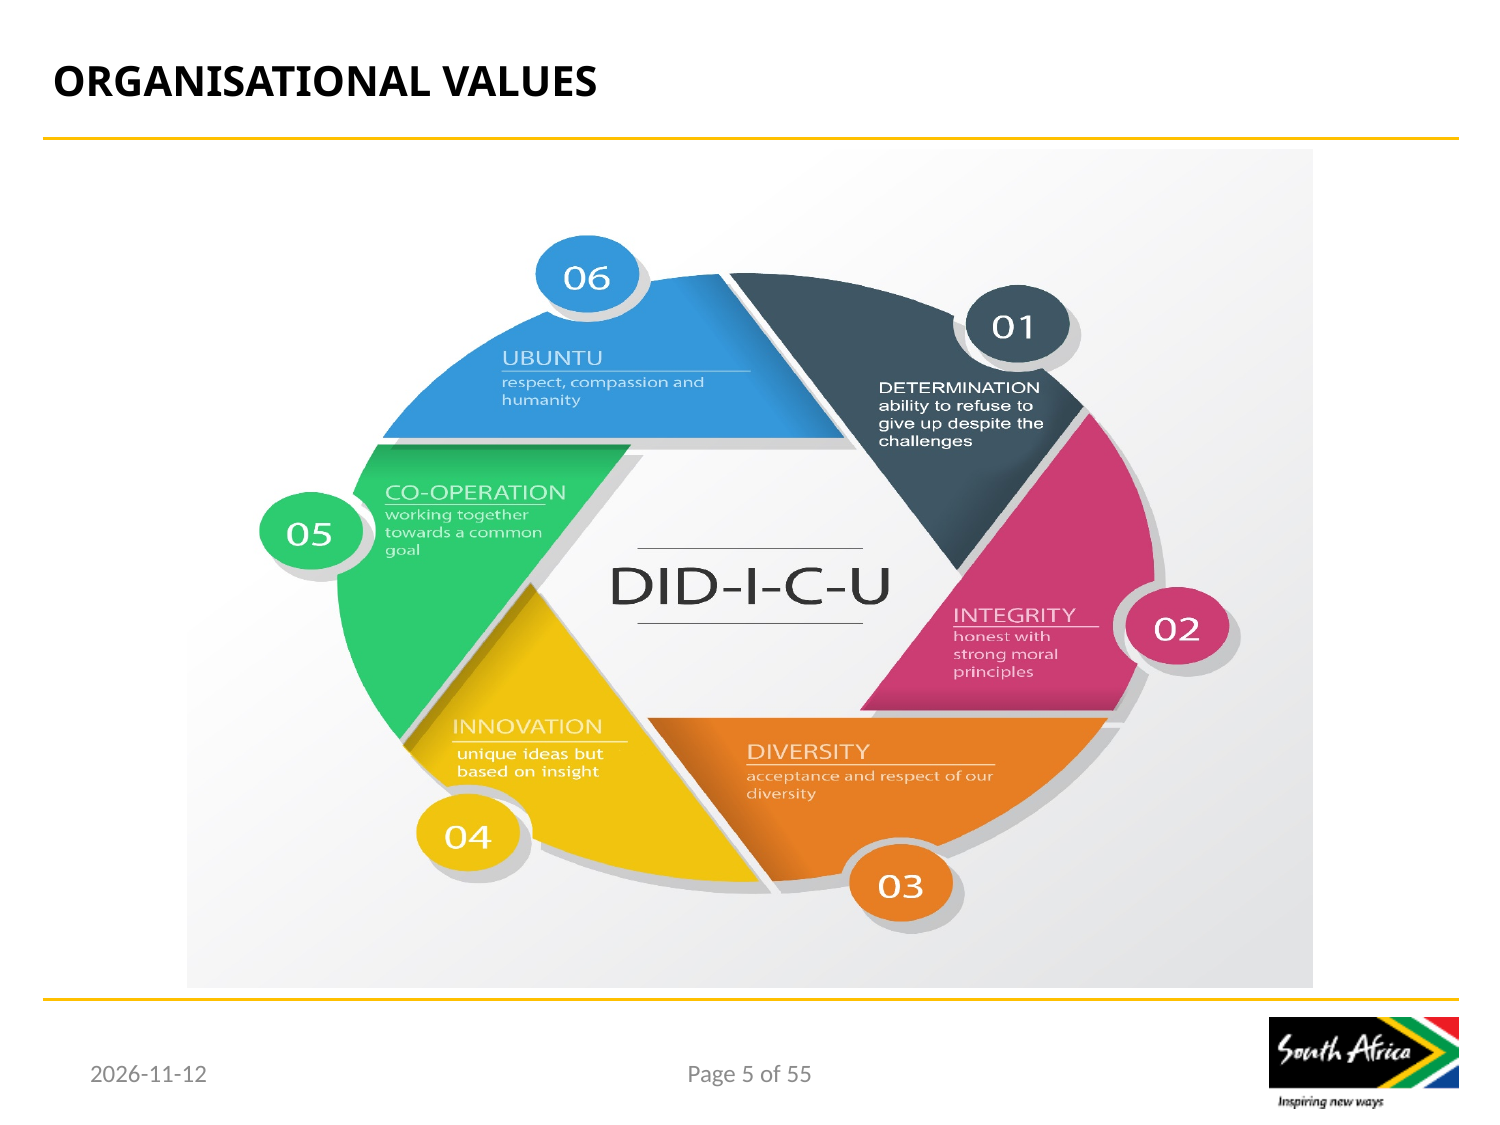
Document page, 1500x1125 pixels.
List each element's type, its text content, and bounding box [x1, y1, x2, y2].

footer Page 5 of 55 [512, 1042, 988, 1103]
title ORGANISATIONAL VALUES [37, 21, 1388, 138]
picture [187, 149, 1313, 988]
picture [1269, 1017, 1459, 1109]
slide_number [75, 1042, 425, 1103]
